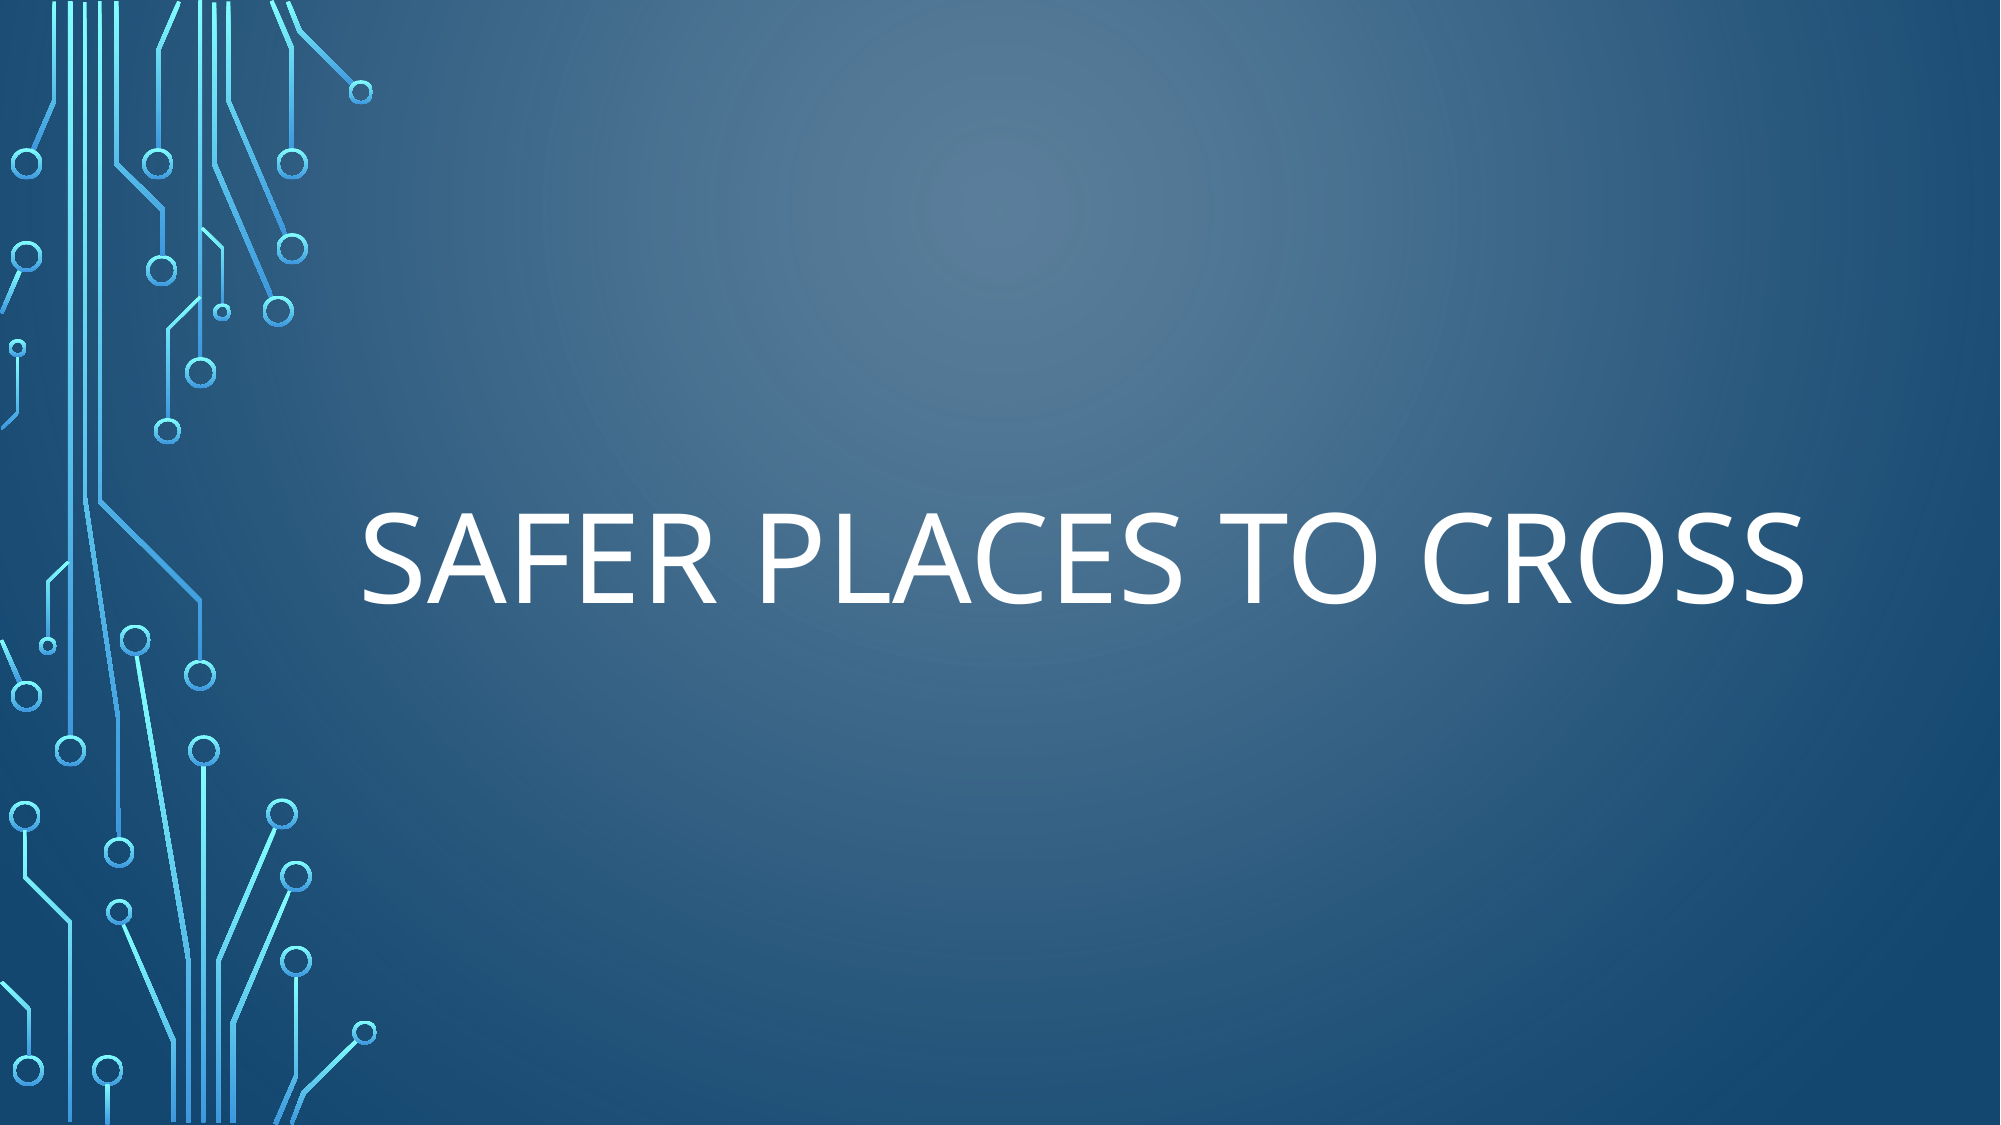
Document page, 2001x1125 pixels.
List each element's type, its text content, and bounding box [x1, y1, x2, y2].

title Safer Places to Cross [343, 435, 1877, 639]
